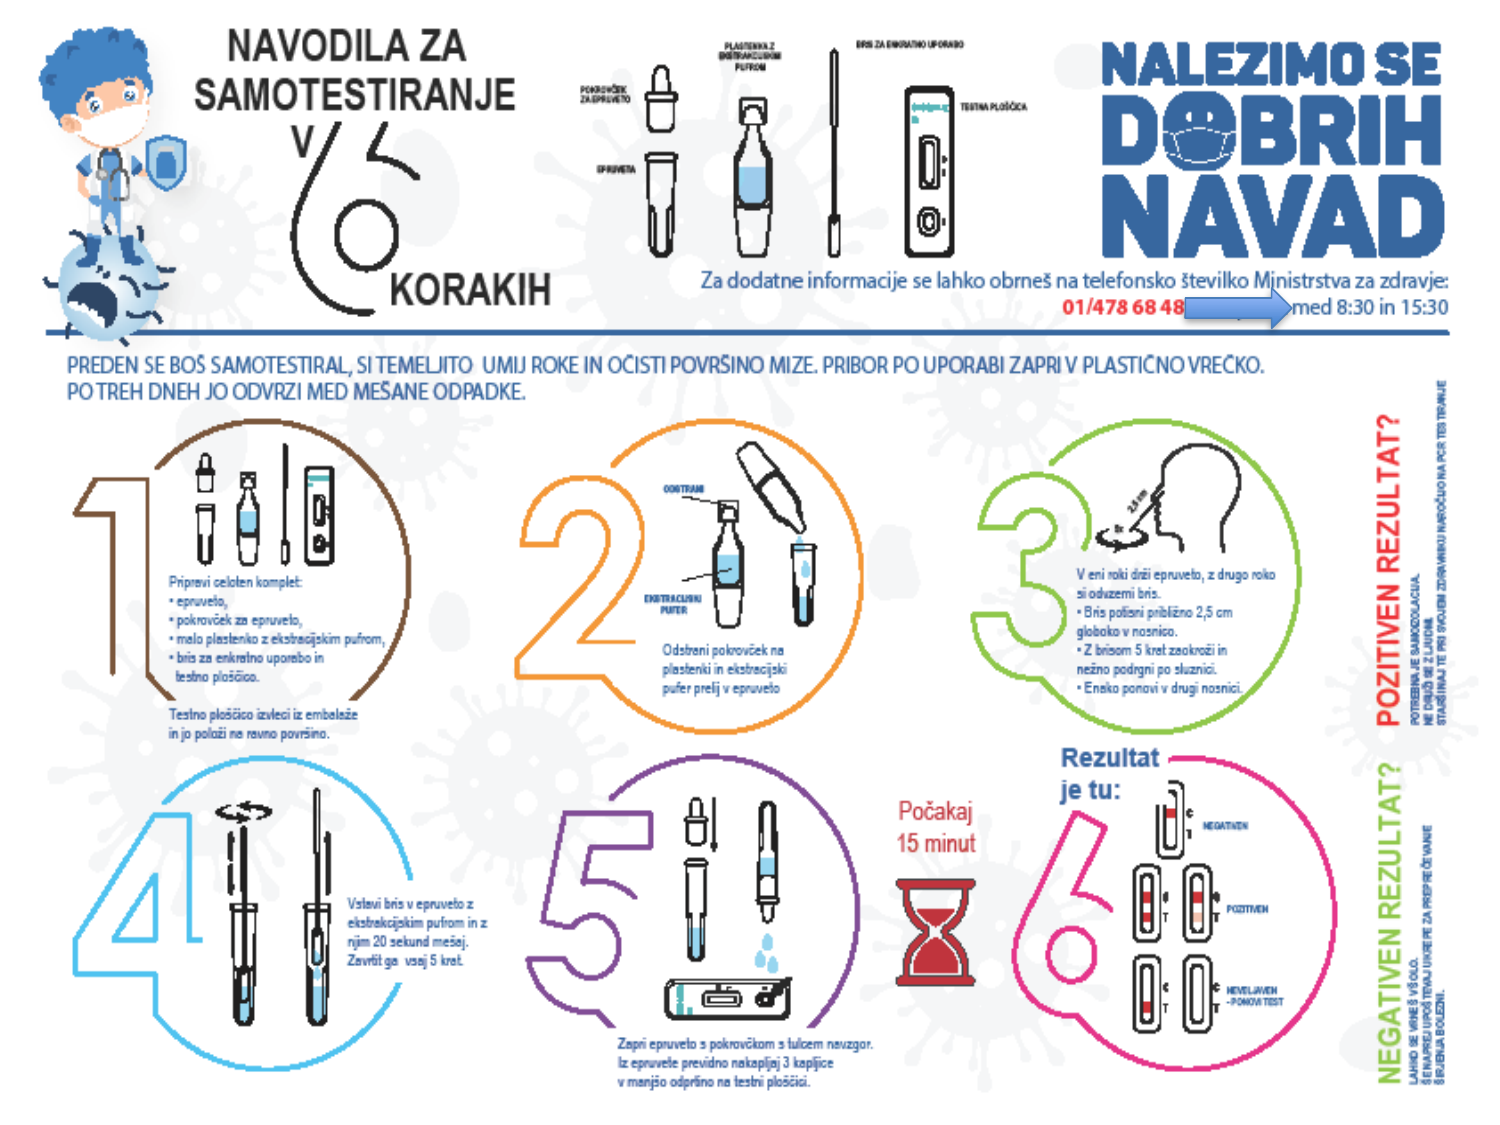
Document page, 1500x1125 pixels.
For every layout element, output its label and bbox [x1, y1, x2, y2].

text_box [0, 0, 1500, 1125]
